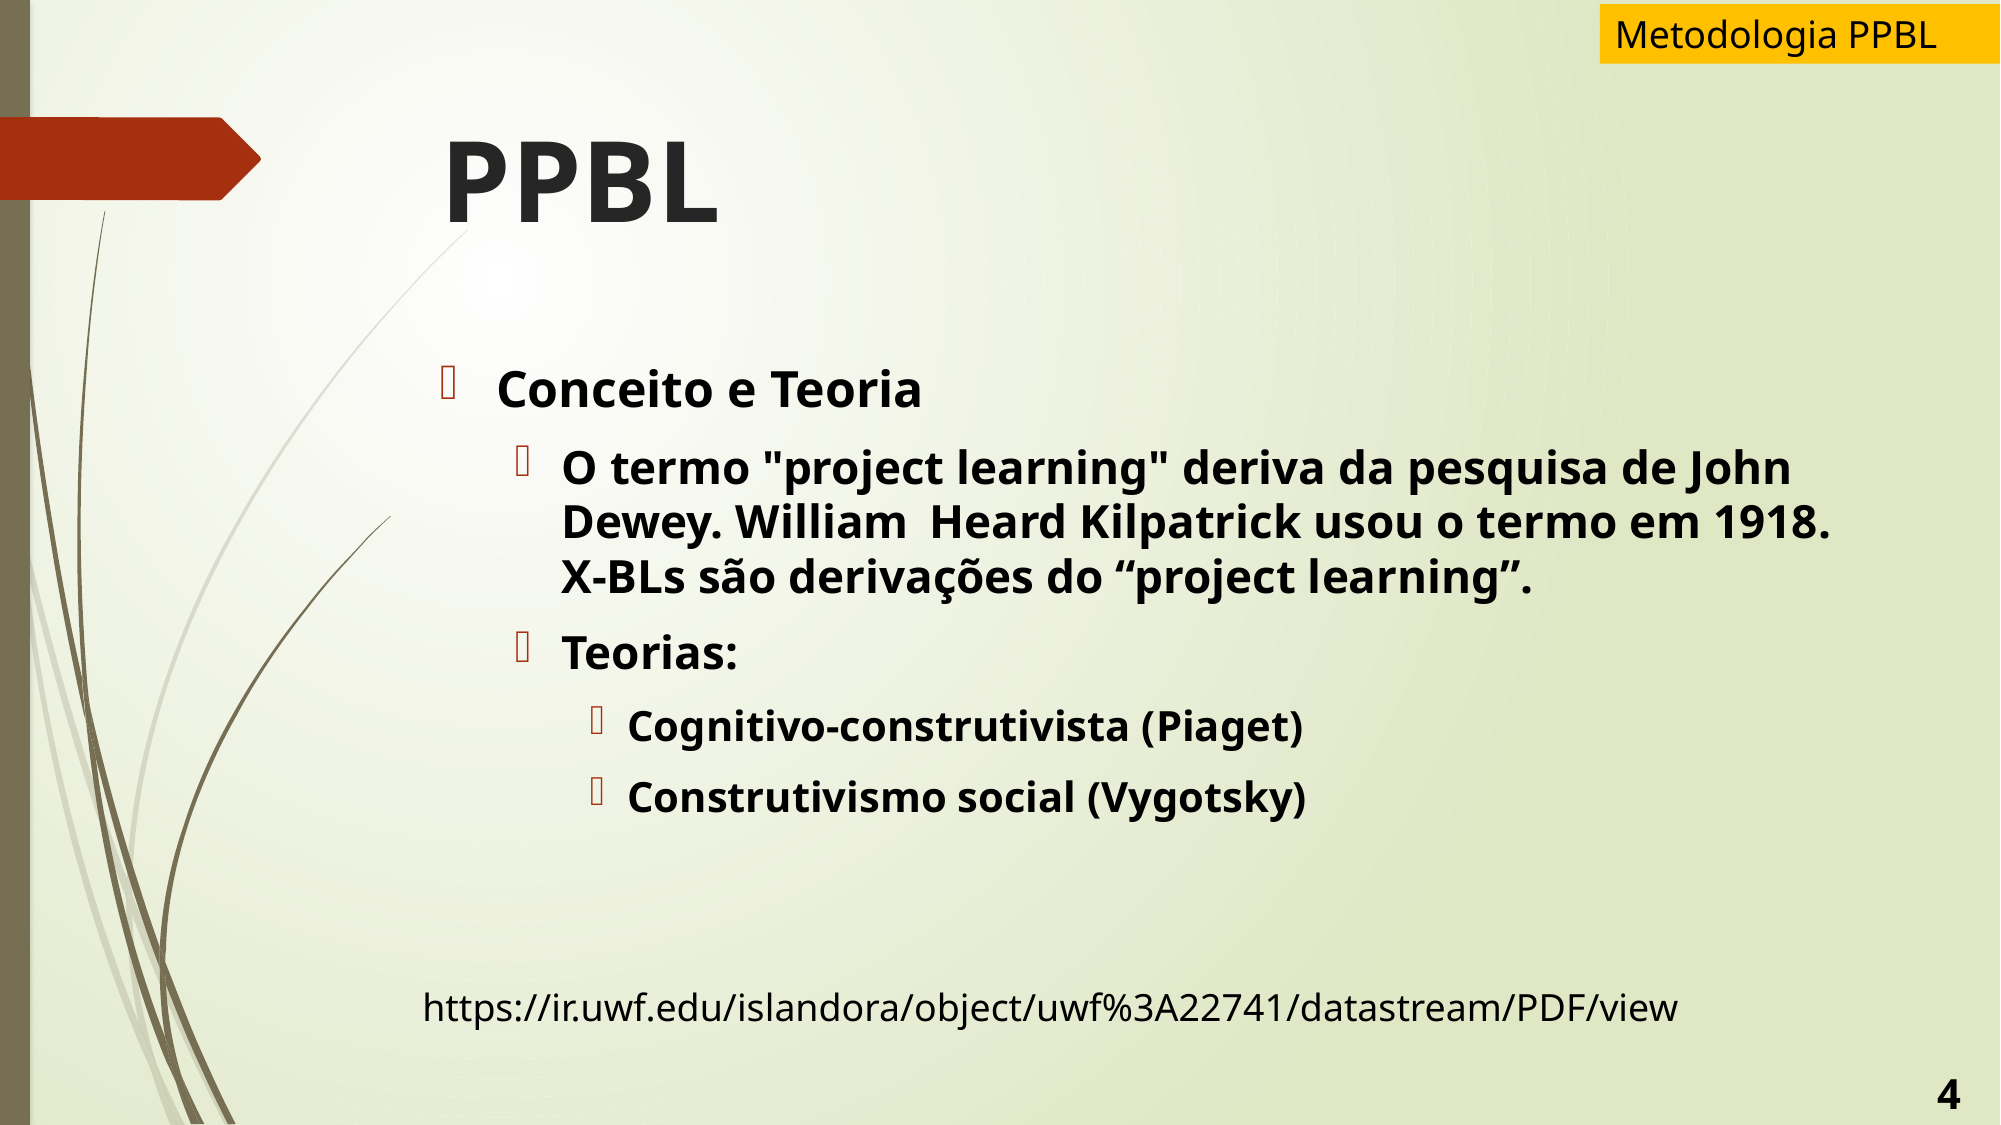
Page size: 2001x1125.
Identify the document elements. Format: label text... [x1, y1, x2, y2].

title PPBL [425, 102, 1888, 313]
text_box https://ir.uwf.edu/islandora/object/uwf%3A22741/datastream/PDF/view [407, 976, 1695, 1037]
text_box Metodologia PPBL [1599, 4, 2000, 64]
list Conceito e Teoria O termo "project learning" deriva da pesquisa de John Dewey. William Heard Kilpatrick usou o termo em 1918. X-BLs são derivações do “project learning”. Teorias: Cognitivo-construtivista (Piaget) Construtivismo social (Vygotsky) [424, 350, 1888, 970]
slide_number 4 [1848, 1066, 1977, 1125]
